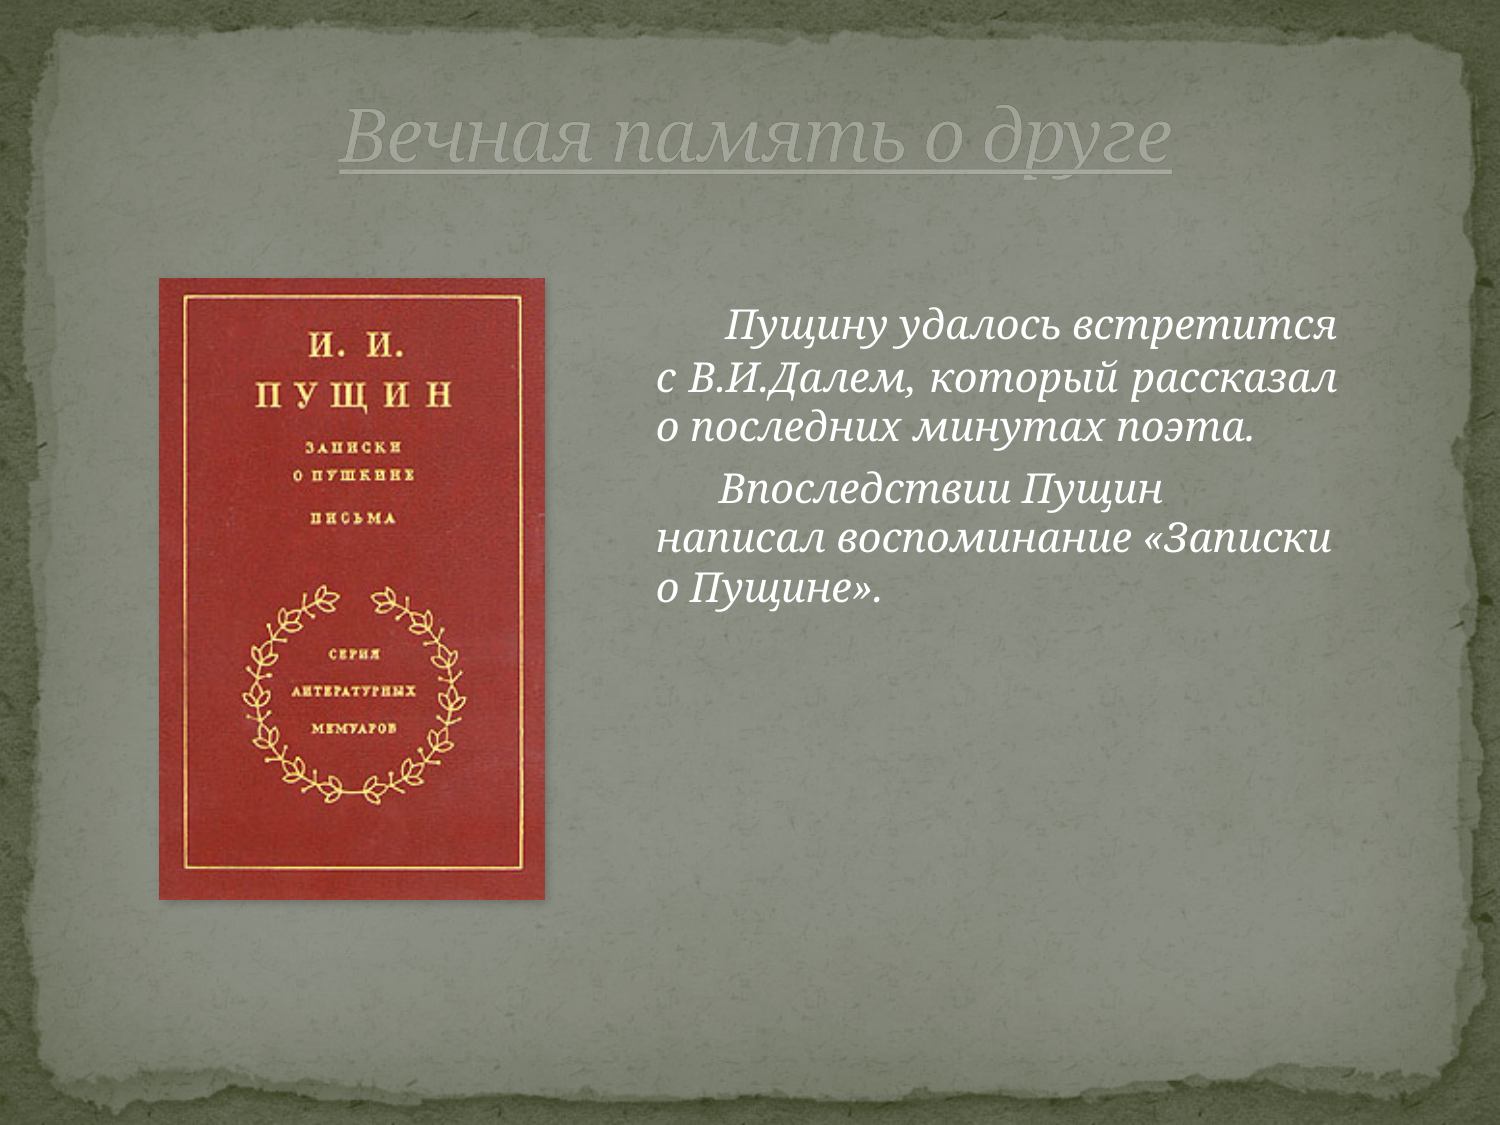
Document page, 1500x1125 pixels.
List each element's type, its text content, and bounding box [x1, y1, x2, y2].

text_box Пущину удалось встретится с В.И.Далем, который рассказал о последних минутах поэта. Впоследствии Пущин написал воспоминание «Записки о Пущине». [596, 278, 1353, 622]
title Вечная память о друге [312, 78, 1199, 185]
picture [159, 278, 546, 900]
